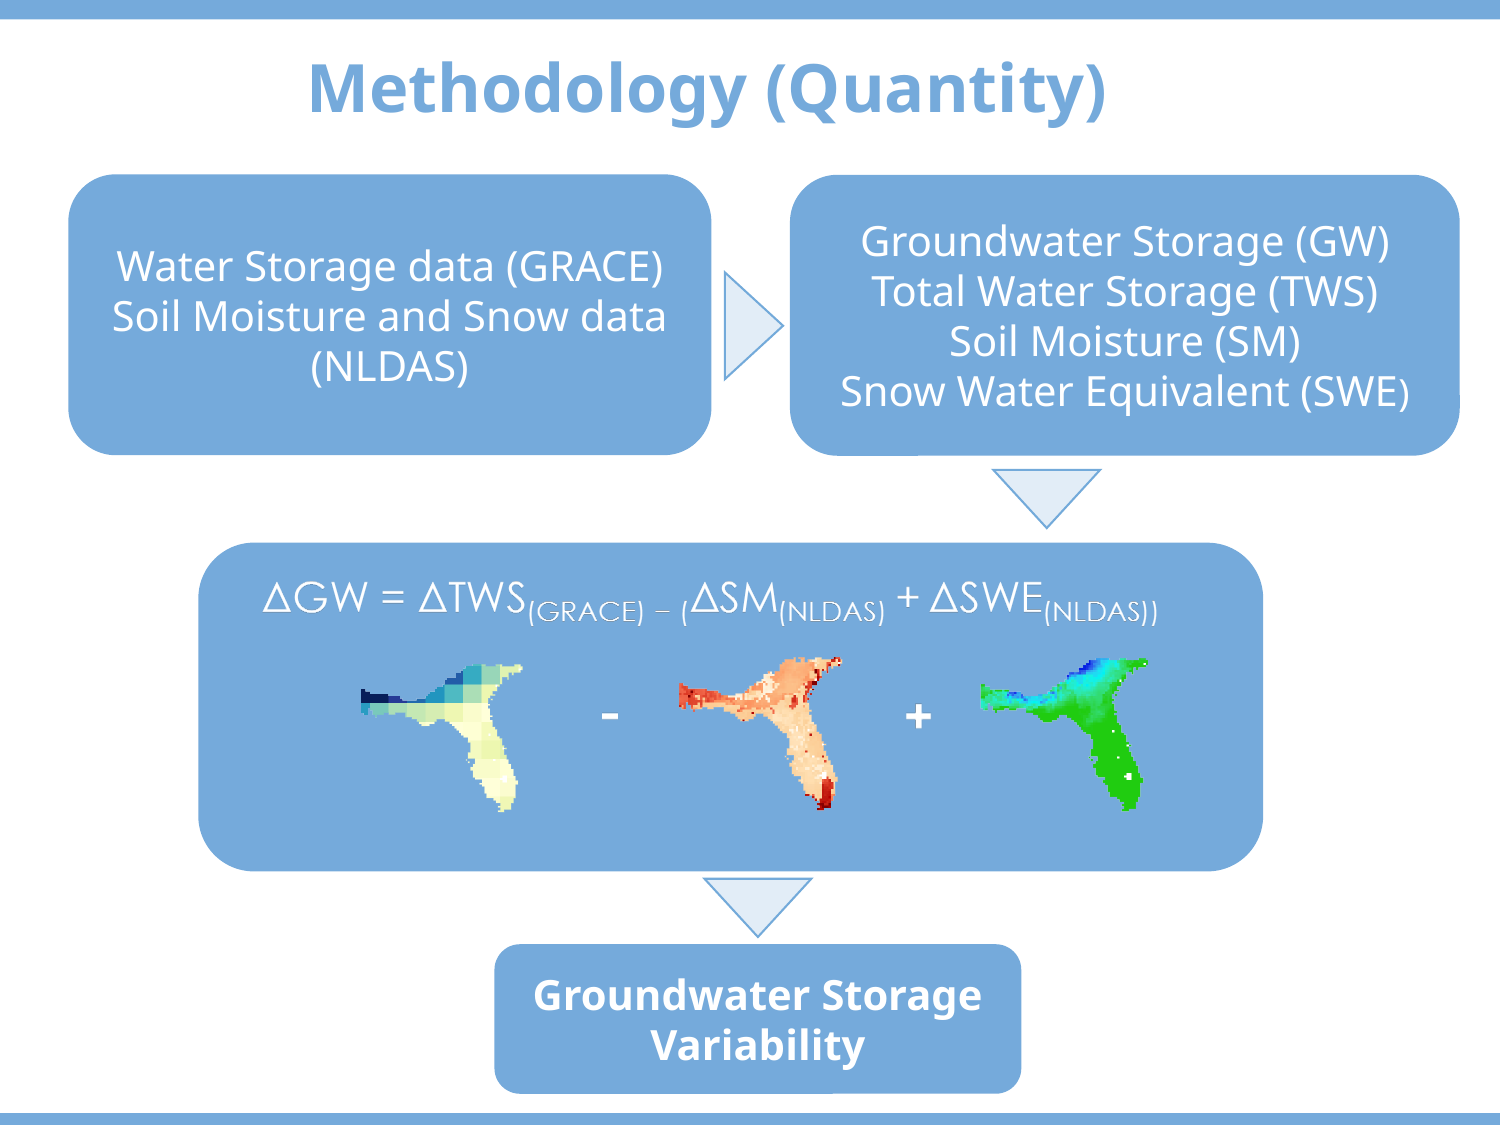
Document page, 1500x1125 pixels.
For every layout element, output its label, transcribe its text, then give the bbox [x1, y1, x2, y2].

text_box Groundwater Storage Variability [495, 945, 1021, 1093]
text_box [993, 469, 1101, 529]
text_box [199, 675, 1263, 871]
text_box [704, 878, 812, 937]
text_box [584, 635, 618, 742]
picture [343, 641, 532, 827]
picture [959, 636, 1157, 821]
list Methodology (Quantity) [53, 47, 1310, 147]
text_box [212, 543, 1250, 563]
text_box [724, 272, 784, 380]
text_box [9, 563, 1412, 675]
text_box Water Storage data (GRACE) Soil Moisture and Snow data (NLDAS) [69, 175, 711, 455]
text_box Groundwater Storage (GW) Total Water Storage (TWS) Soil Moisture (SM) Snow Water Equivalent (SWE) [790, 175, 1459, 455]
picture [659, 635, 854, 833]
text_box [882, 635, 955, 742]
